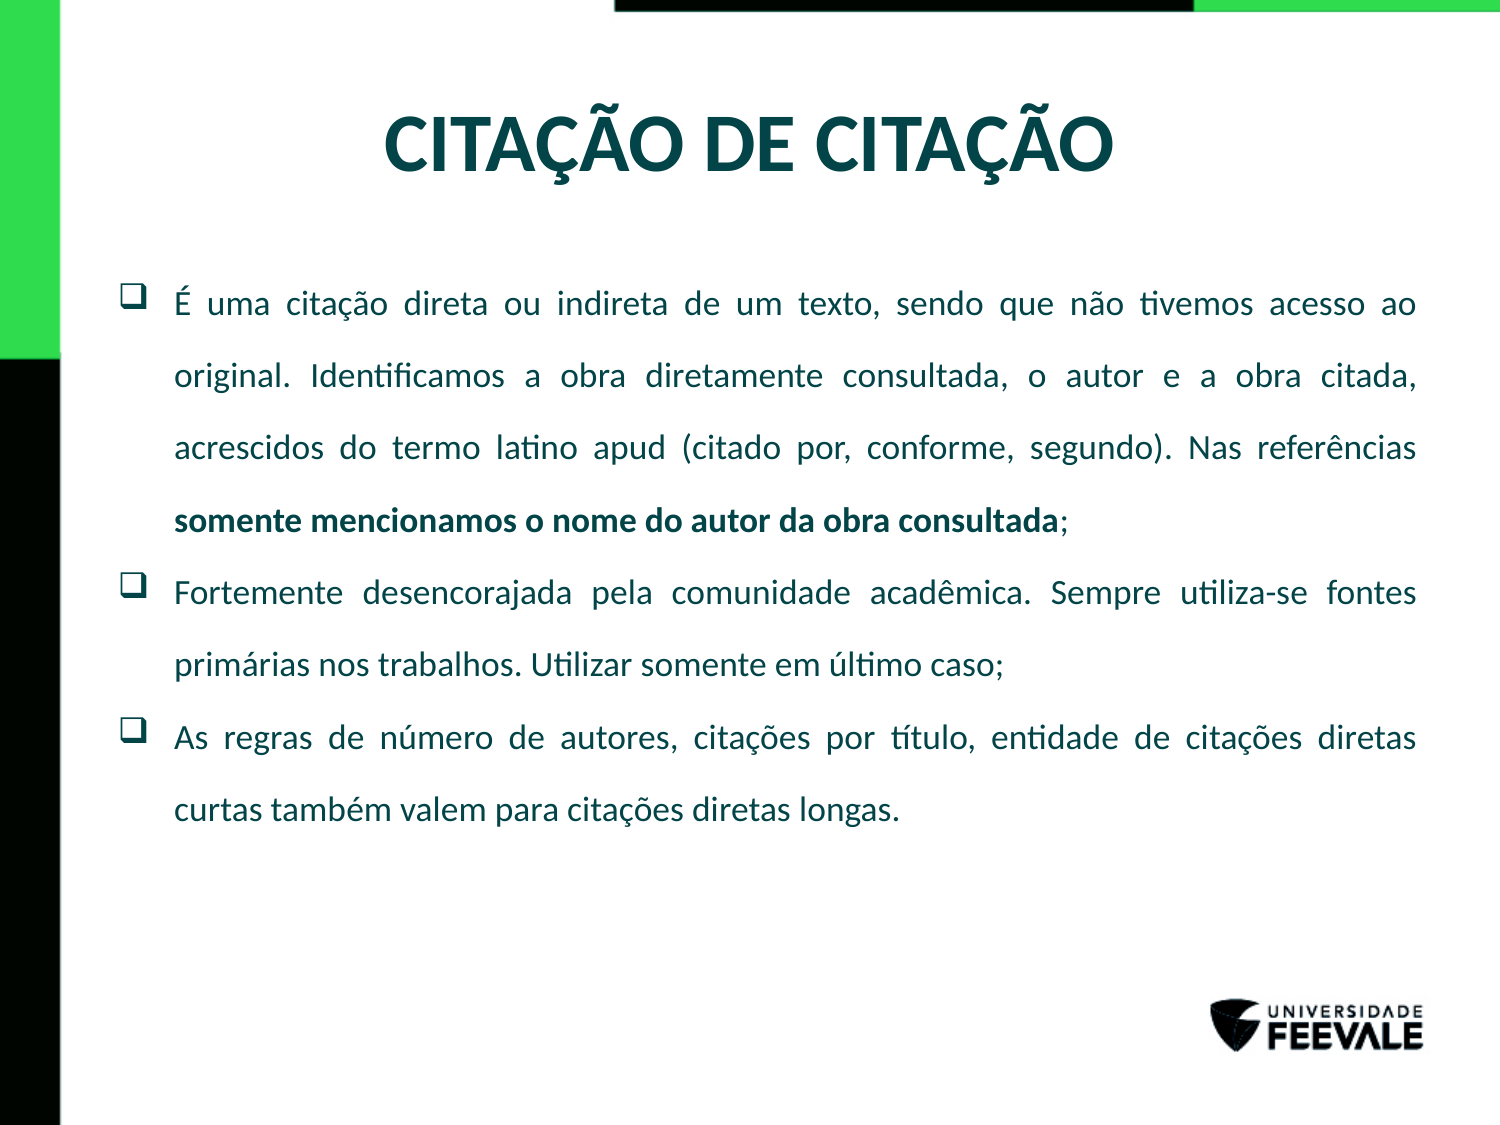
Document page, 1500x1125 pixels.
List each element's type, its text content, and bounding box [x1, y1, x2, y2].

list É uma citação direta ou indireta de um texto, sendo que não tivemos acesso ao original. Identificamos a obra diretamente consultada, o autor e a obra citada, acrescidos do termo latino apud (citado por, conforme, segundo). Nas referências somente mencionamos o nome do autor da obra consultada; Fortemente desencorajada pela comunidade acadêmica. Sempre utiliza-se fontes primárias nos trabalhos. Utilizar somente em último caso; As regras de número de autores, citações por título, entidade de citações diretas curtas também valem para citações diretas longas. [103, 242, 1434, 1013]
title CITAÇÃO DE CITAÇÃO [103, 57, 1397, 197]
picture [0, 0, 1500, 1125]
